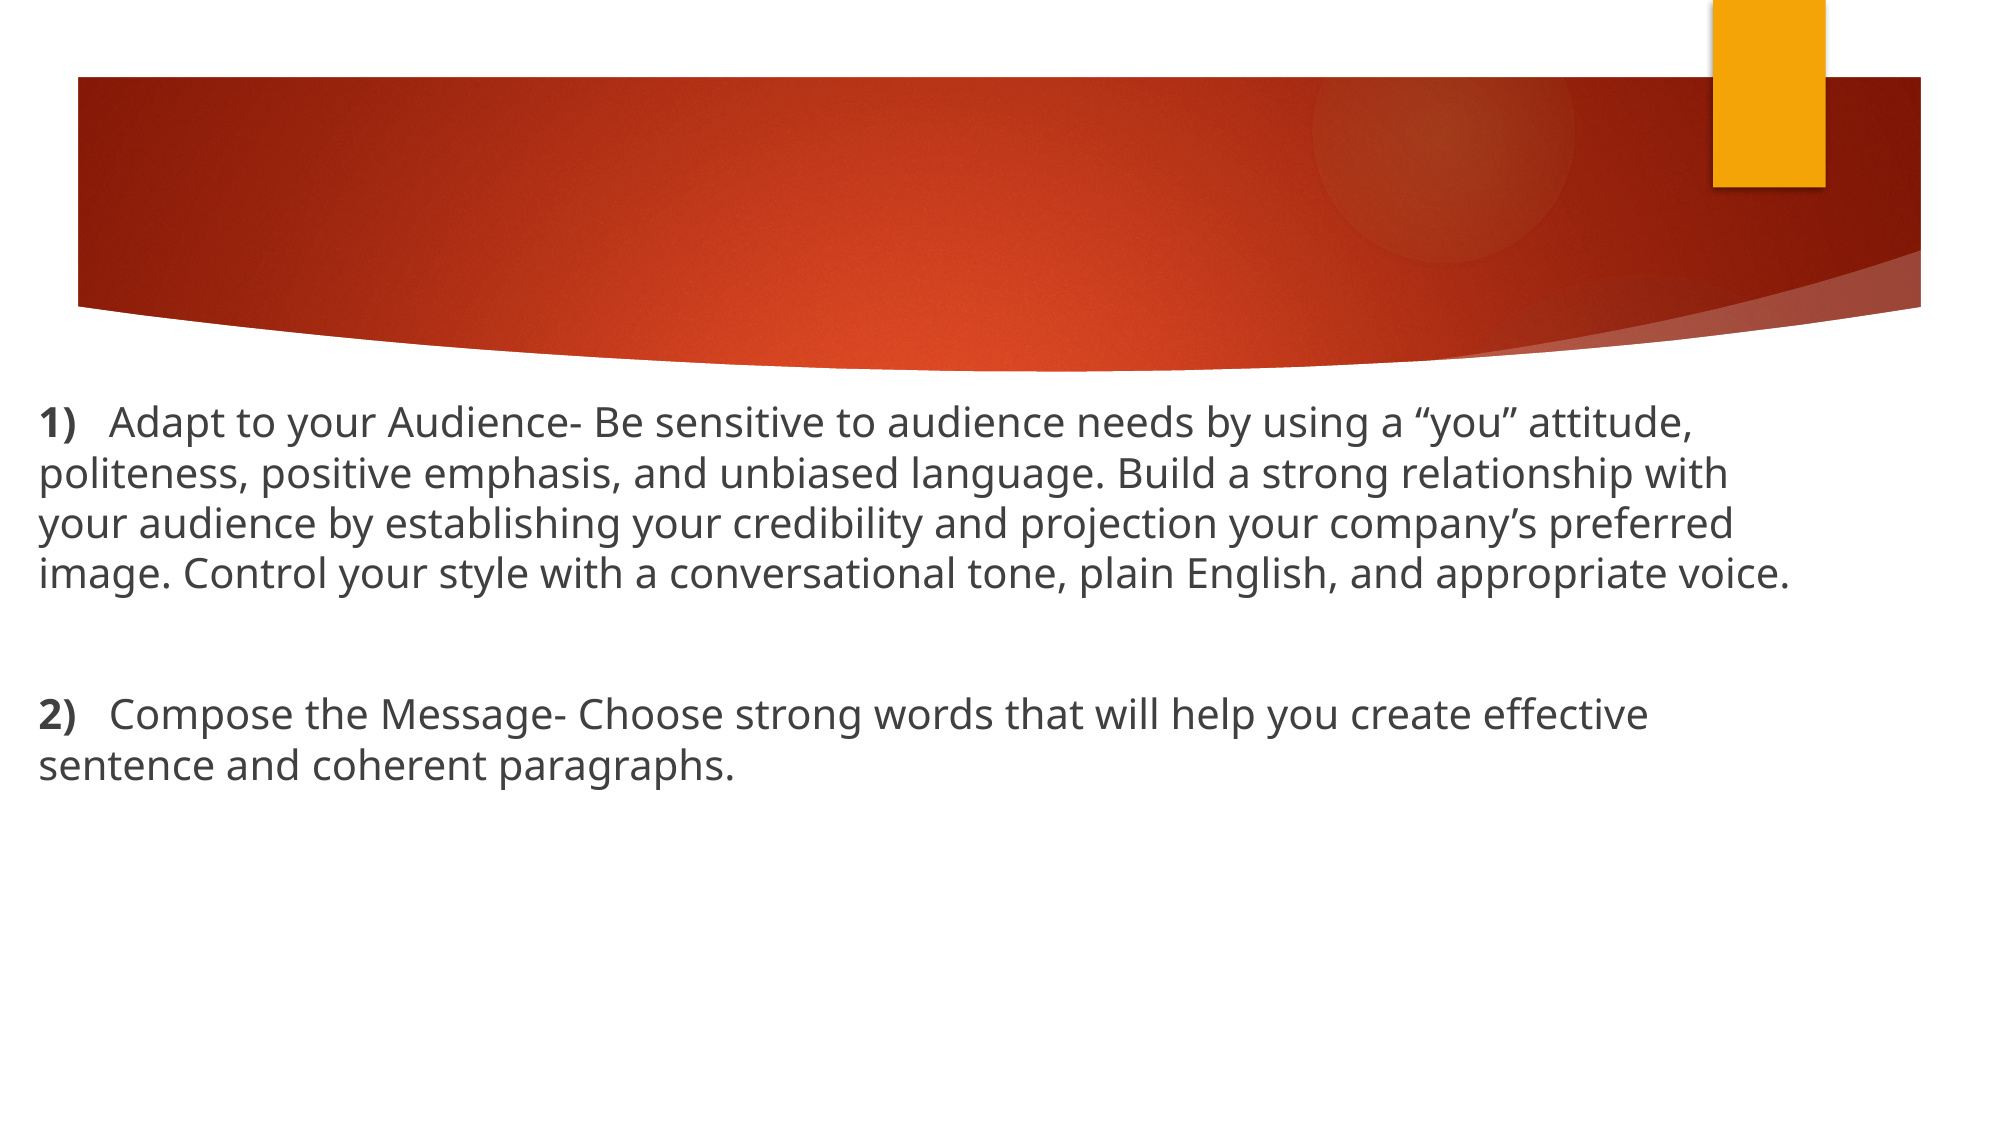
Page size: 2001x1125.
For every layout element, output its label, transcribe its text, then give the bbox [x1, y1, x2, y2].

list 1) Adapt to your Audience- Be sensitive to audience needs by using a “you” attitude, politeness, positive emphasis, and unbiased language. Build a strong relationship with your audience by establishing your credibility and projection your company’s preferred image. Control your style with a conversational tone, plain English, and appropriate voice. 2) Compose the Message- Choose strong words that will help you create effective sentence and coherent paragraphs. [23, 388, 1836, 1023]
